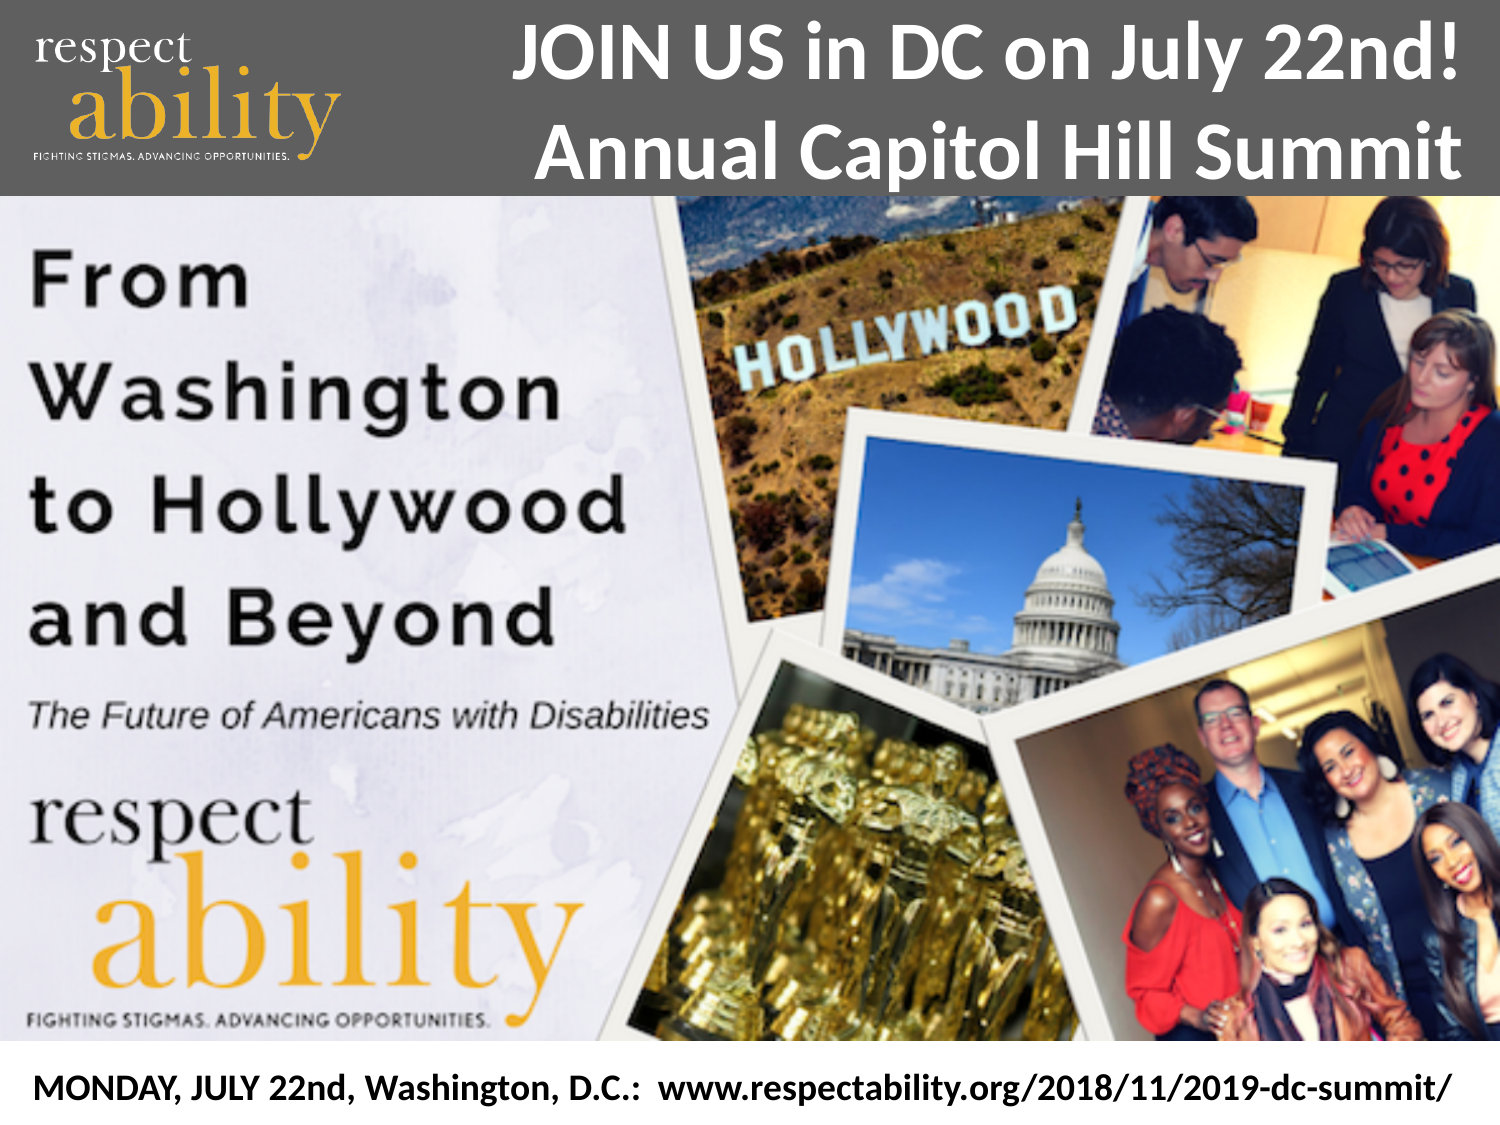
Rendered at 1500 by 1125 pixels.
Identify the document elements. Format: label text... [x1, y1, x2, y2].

text_box MONDAY, JULY 22nd, Washington, D.C.: www.respectability.org/2018/11/2019-dc-summit/ [17, 1055, 1500, 1116]
picture [0, 196, 1500, 1041]
picture [34, 33, 341, 163]
